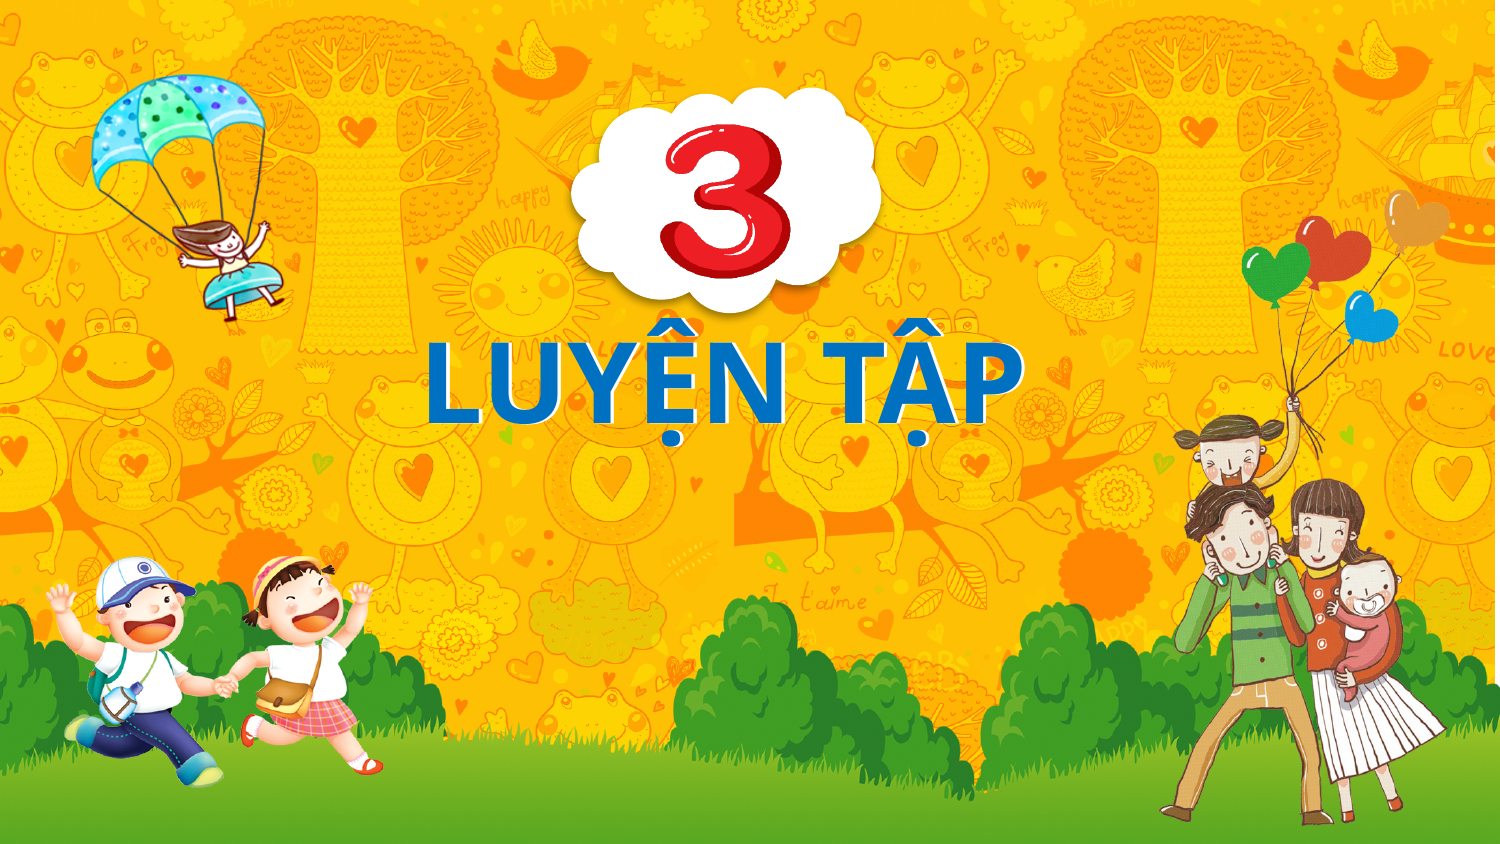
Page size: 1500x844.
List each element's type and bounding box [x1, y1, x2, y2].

picture [0, 0, 1500, 844]
text_box [571, 86, 882, 313]
